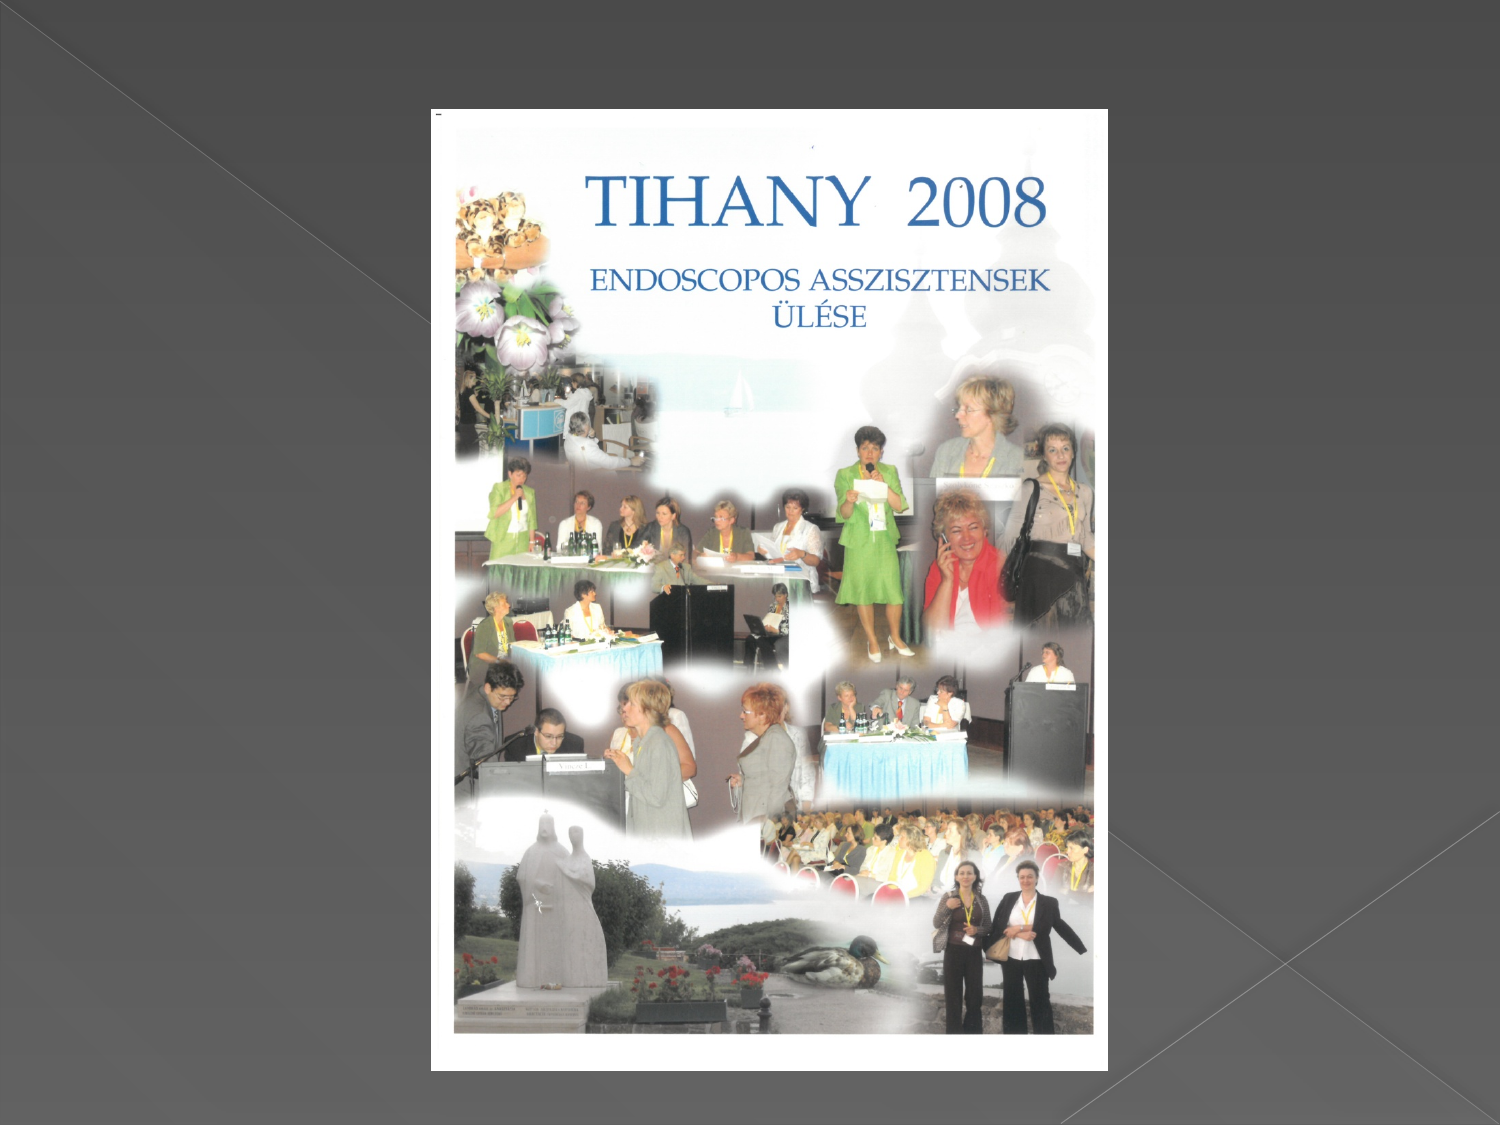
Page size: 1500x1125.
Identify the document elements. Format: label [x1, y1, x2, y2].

picture [430, 109, 1109, 1071]
